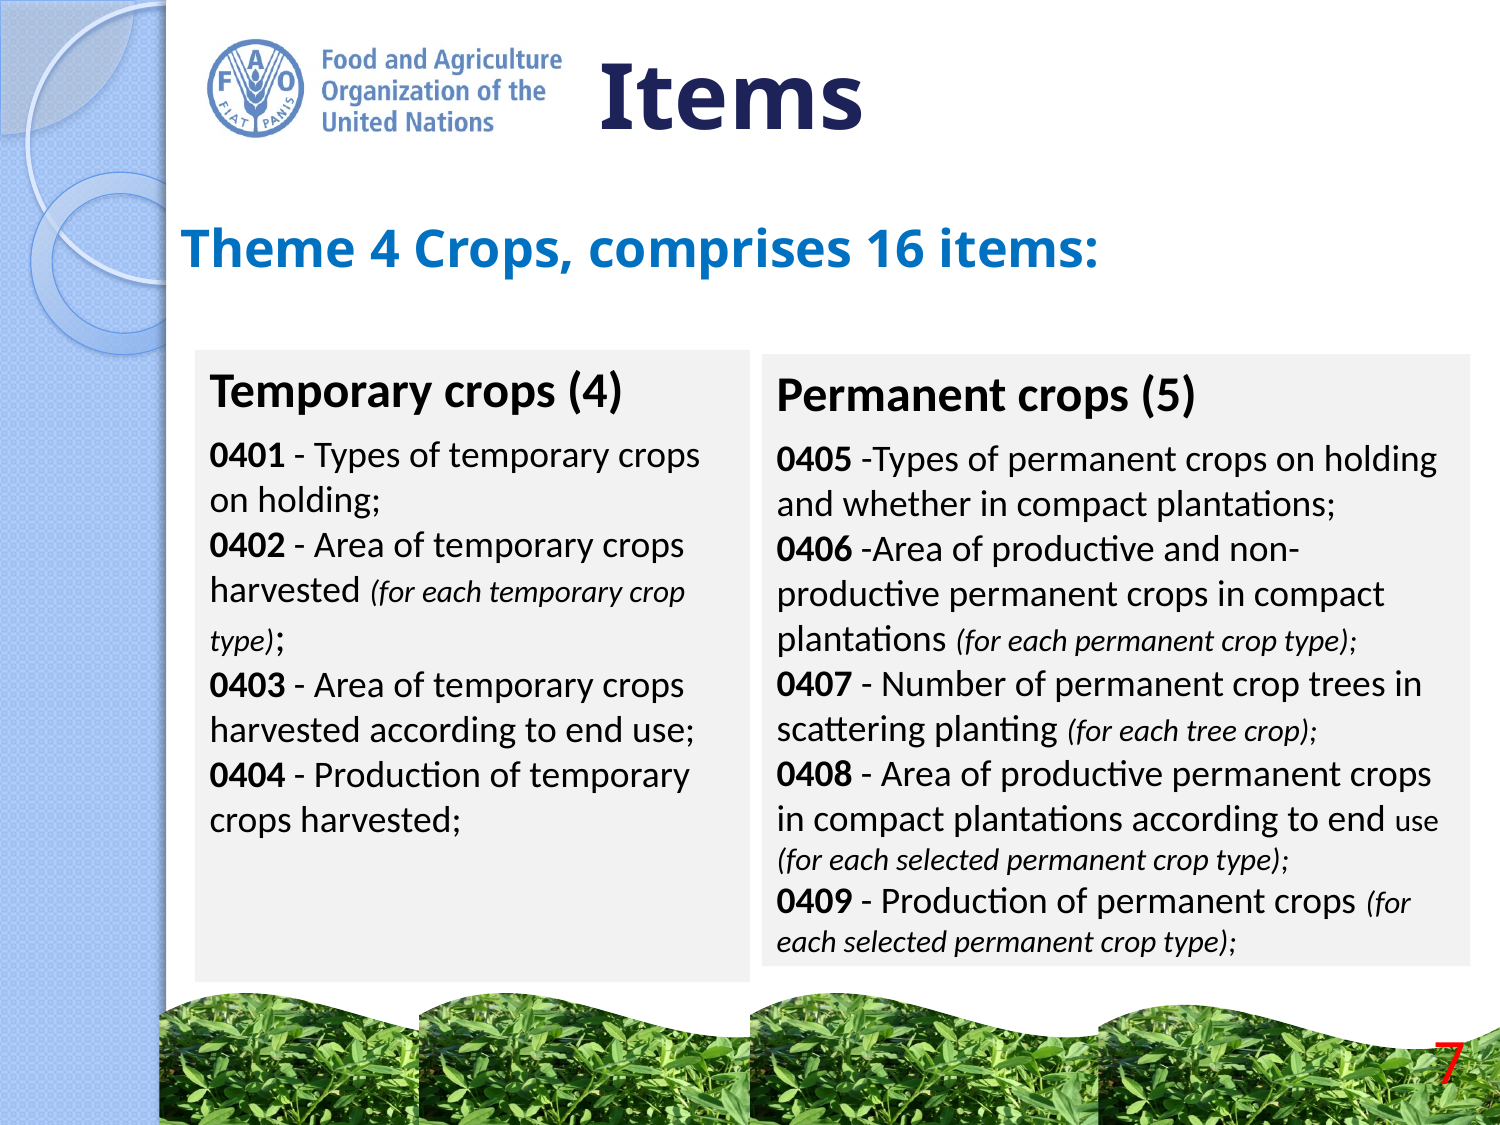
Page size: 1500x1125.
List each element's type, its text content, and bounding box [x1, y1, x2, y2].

title Items [584, 30, 1294, 176]
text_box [159, 991, 1500, 1125]
text_box Permanent crops (5) 0405 -Types of permanent crops on holding and whether in compact plantations; 0406 -Area of productive and non-productive permanent crops in compact plantations (for each permanent crop type); 0407 - Number of permanent crop trees in scattering planting (for each tree crop); 0408 - Area of productive permanent crops in compact plantations according to end use (for each selected permanent crop type); 0409 - Production of permanent crops (for each selected permanent crop type); [761, 354, 1471, 967]
text_box Temporary crops (4) 0401 - Types of temporary crops on holding; 0402 - Area of temporary crops harvested (for each temporary crop type); 0403 - Area of temporary crops harvested according to end use; 0404 - Production of temporary crops harvested; [194, 349, 750, 983]
text_box Theme 4 Crops, comprises 16 items: [135, 208, 1294, 286]
picture [166, 3, 601, 179]
